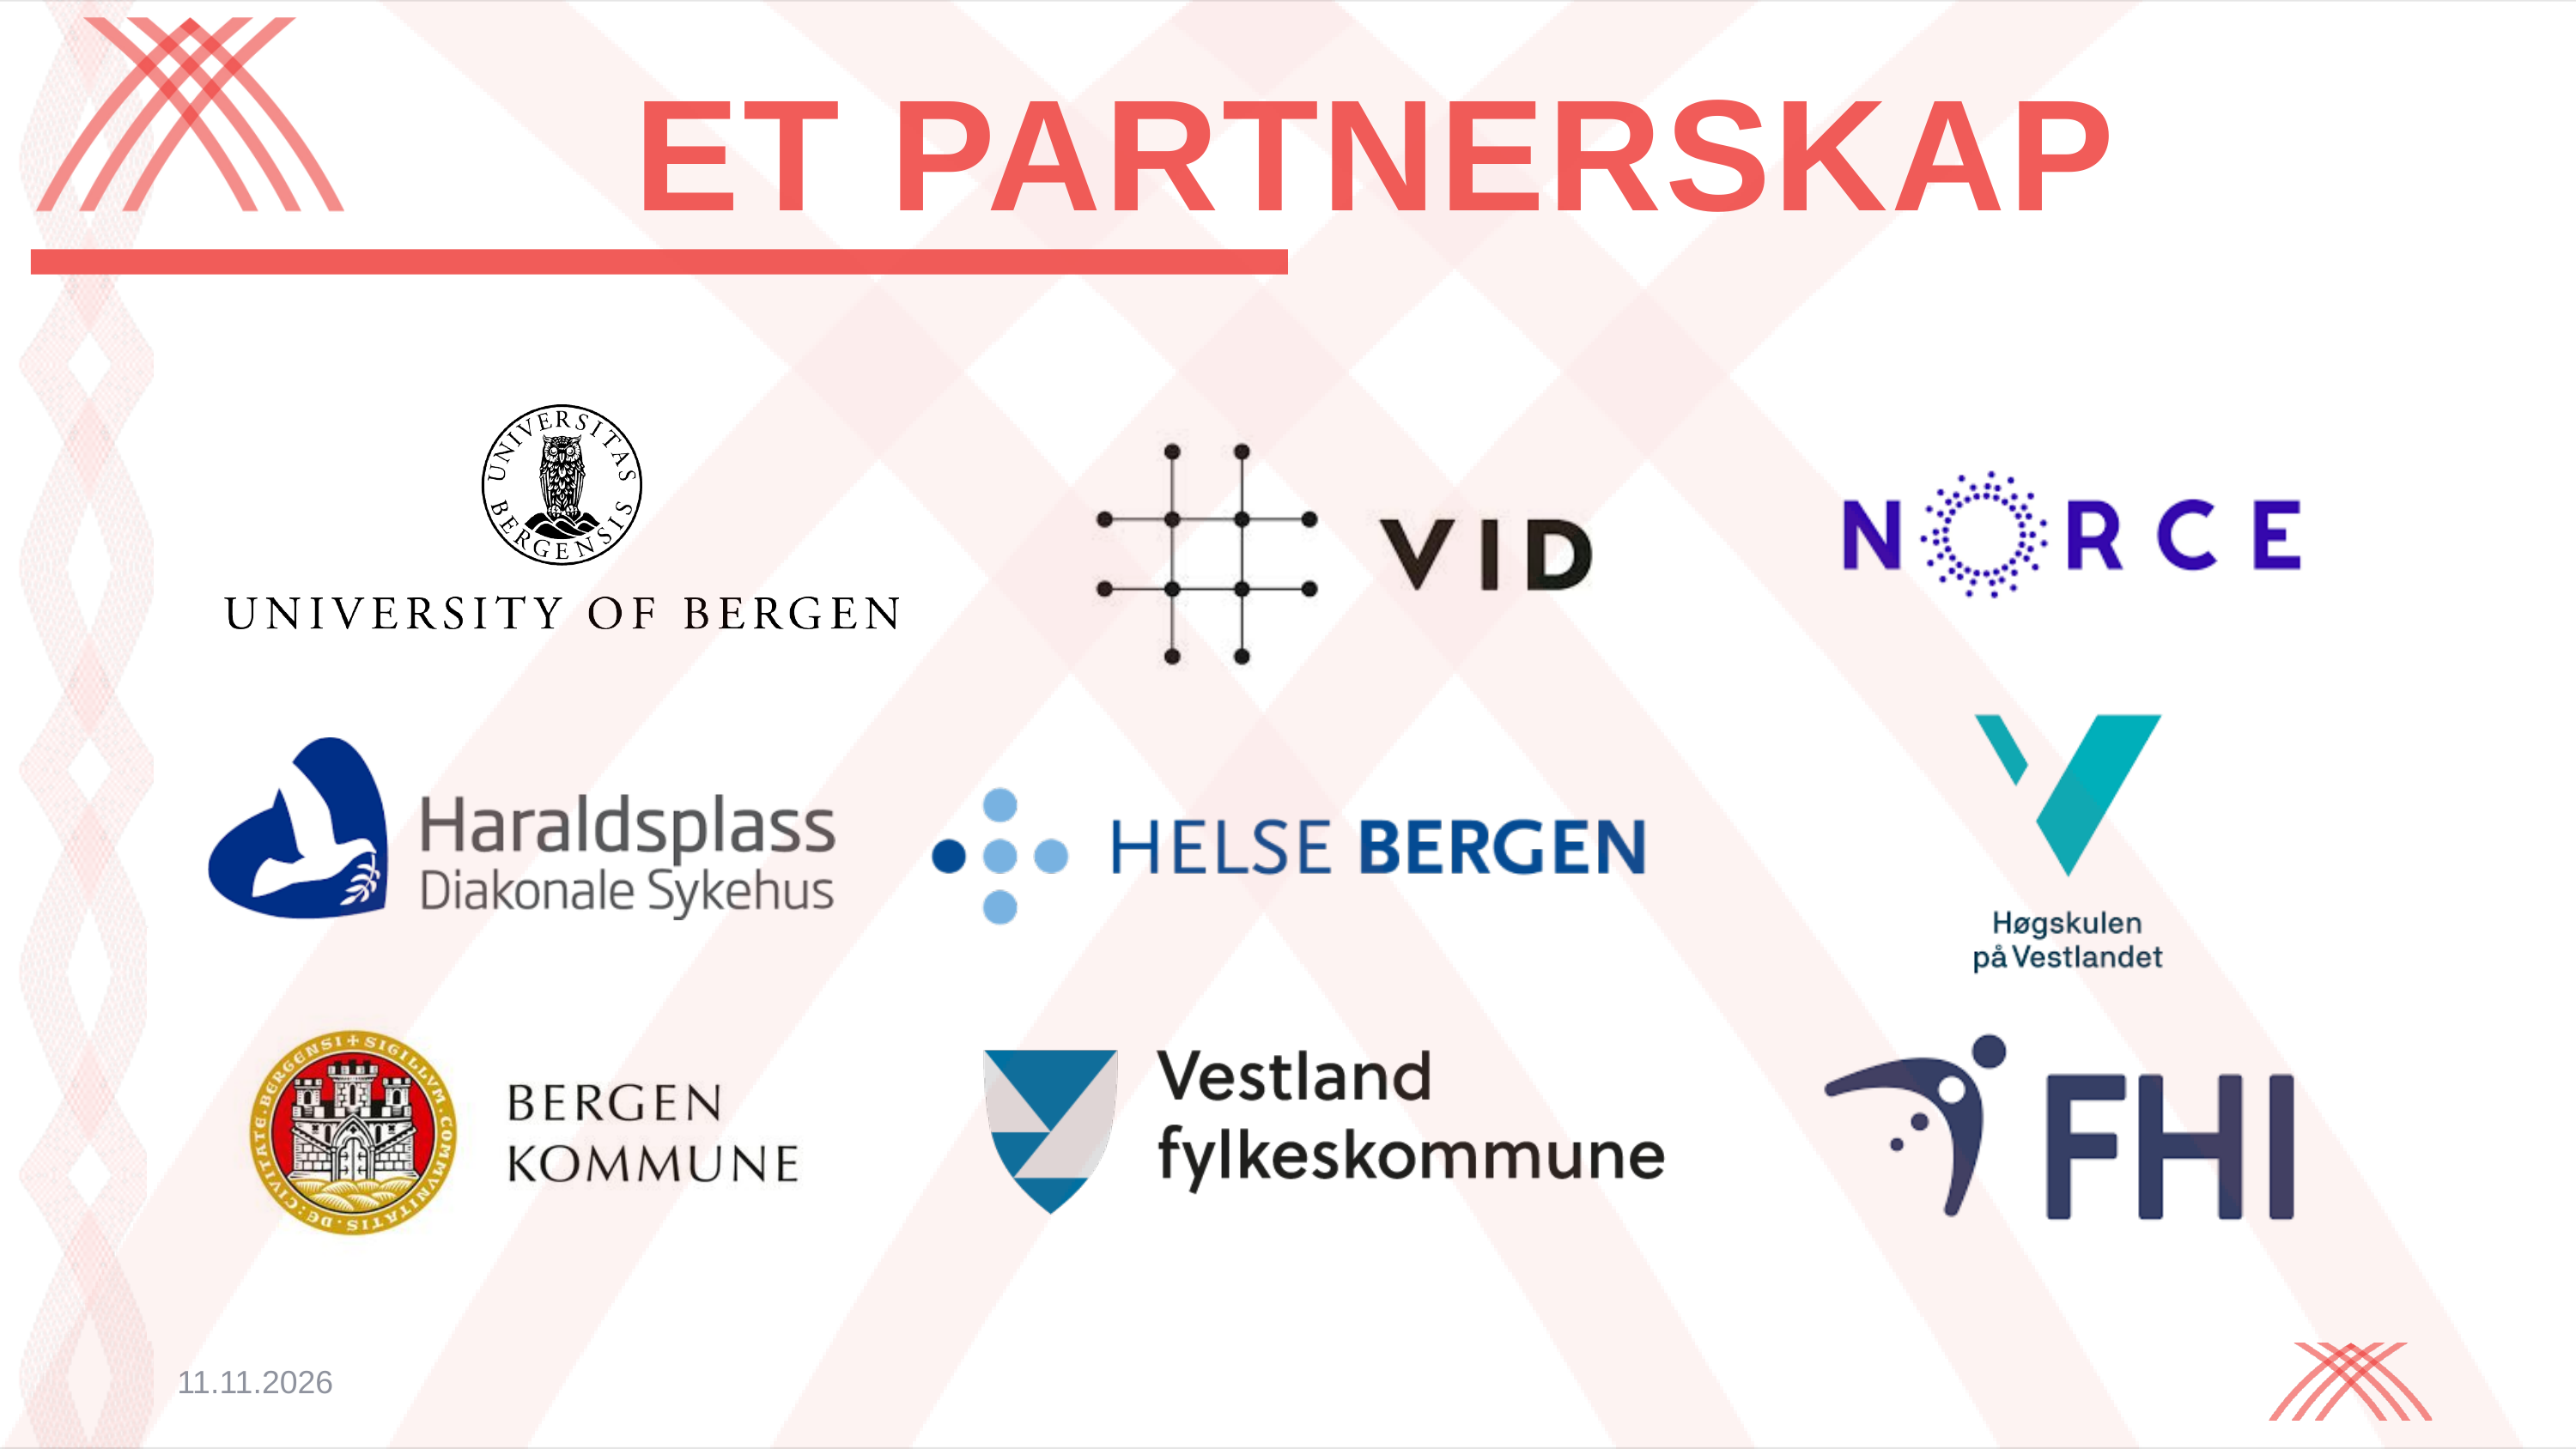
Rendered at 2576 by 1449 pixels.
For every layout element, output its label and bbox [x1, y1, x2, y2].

picture [913, 381, 1678, 1228]
text_box [0, 0, 2576, 1449]
list [147, 928, 899, 1341]
picture [1760, 371, 2387, 1300]
picture [224, 404, 899, 629]
picture [208, 737, 835, 921]
